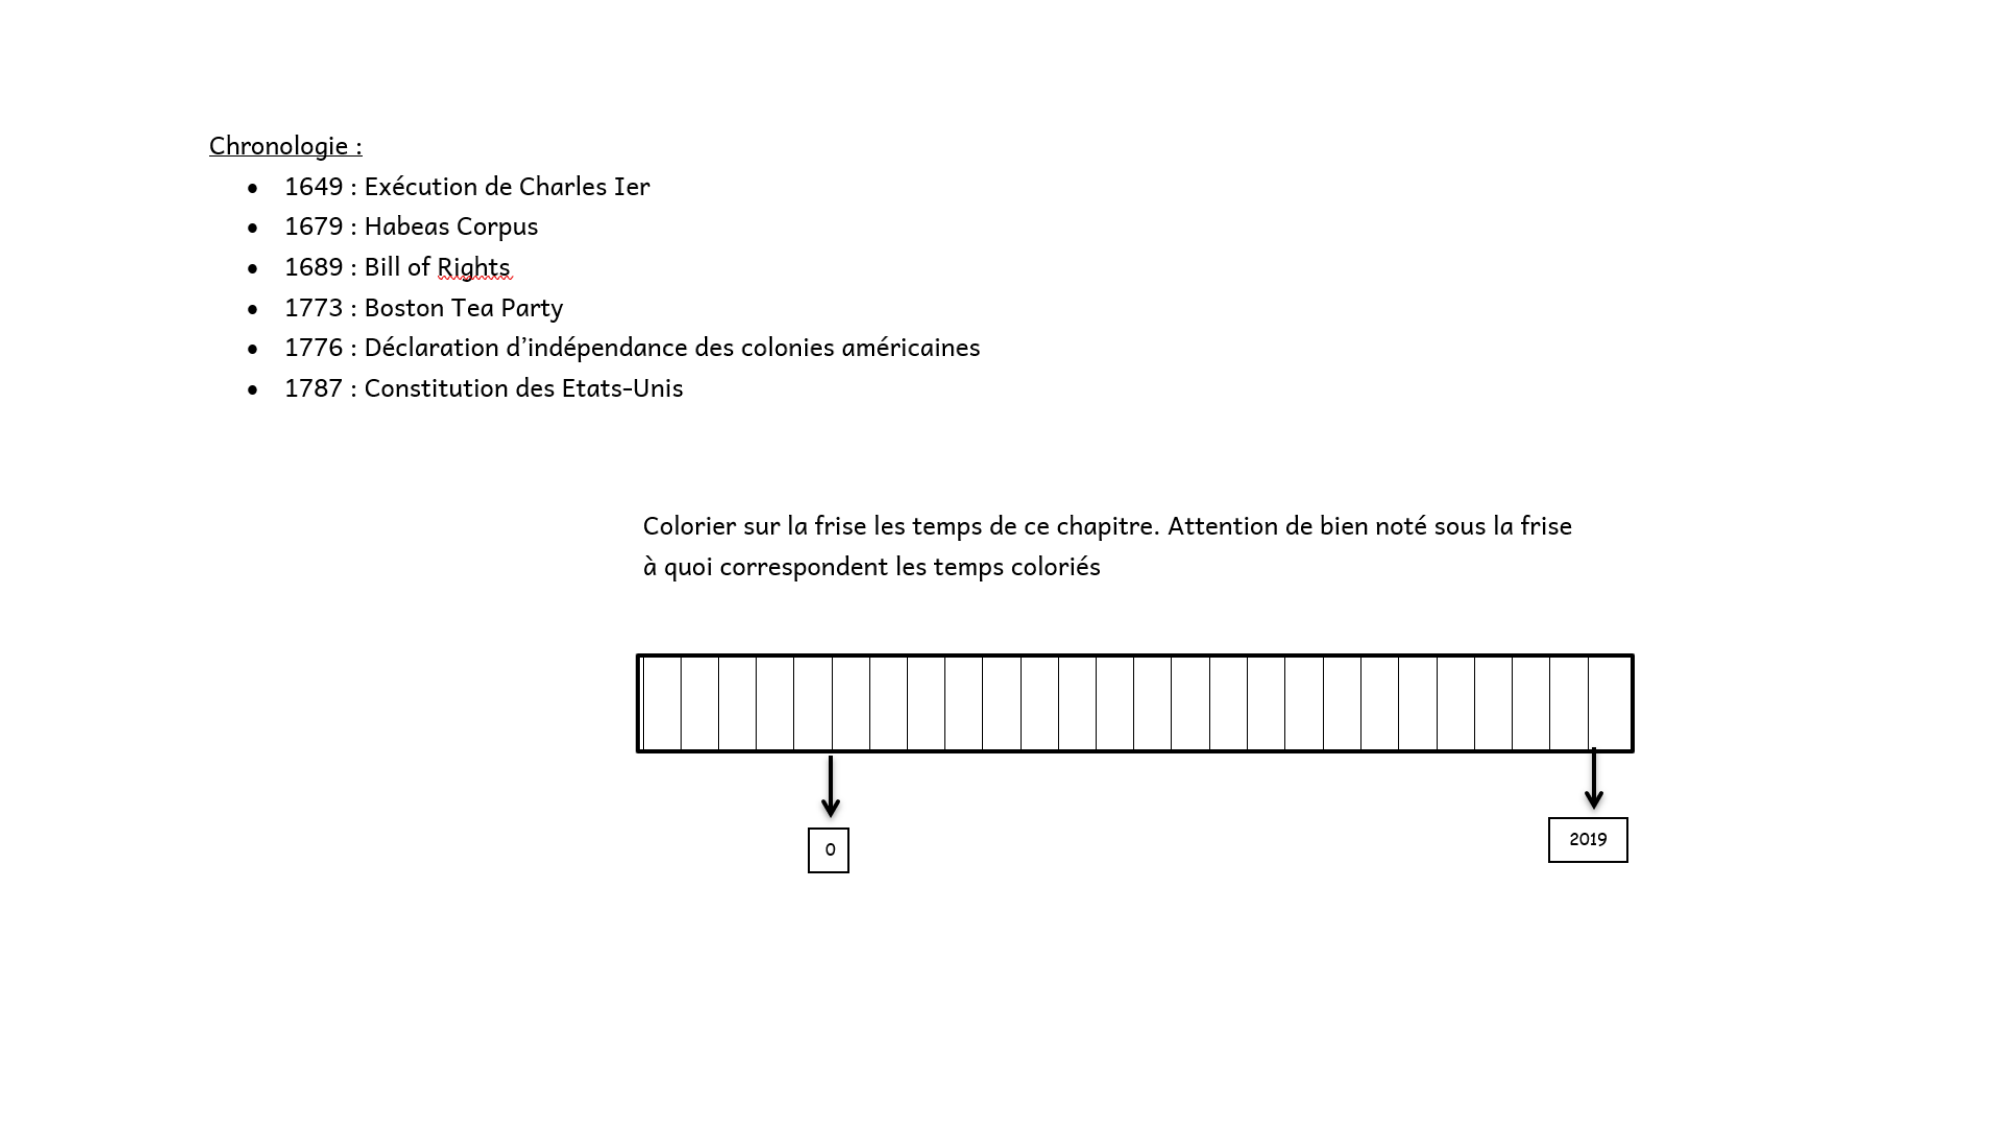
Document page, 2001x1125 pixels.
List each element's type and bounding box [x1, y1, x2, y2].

picture [569, 471, 1690, 913]
picture [157, 97, 1015, 449]
